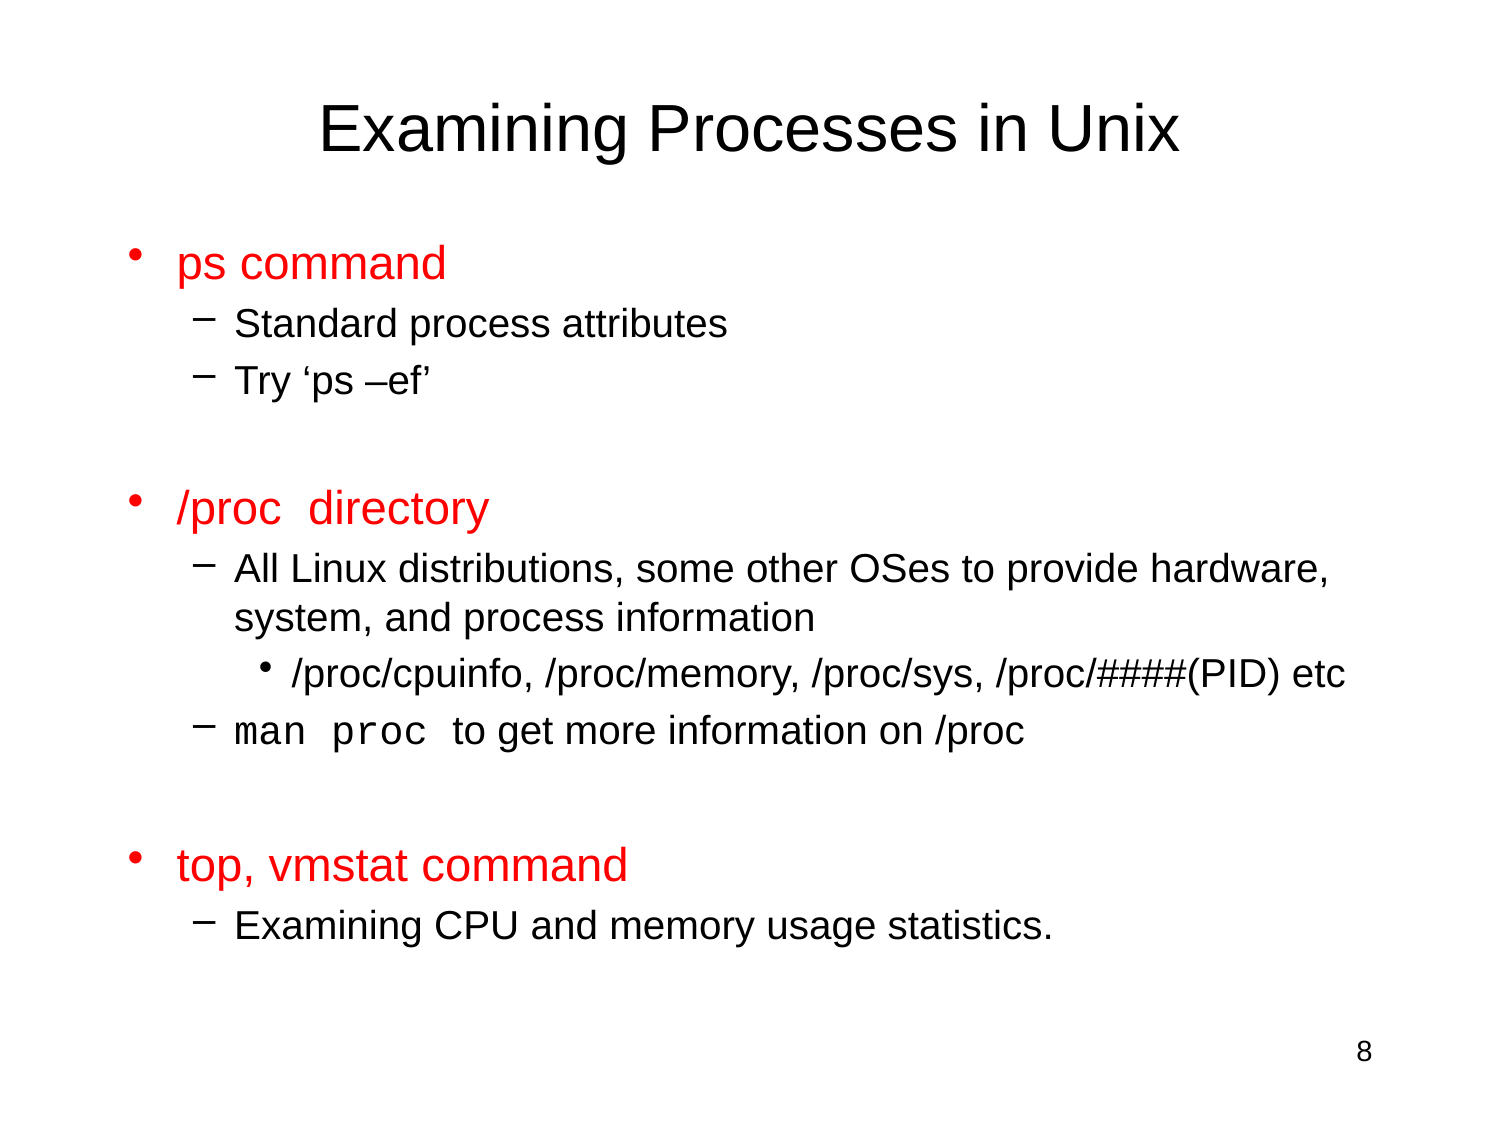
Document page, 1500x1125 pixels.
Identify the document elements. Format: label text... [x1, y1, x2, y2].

list ps command Standard process attributes Try ‘ps –ef’ /proc directory All Linux distributions, some other OSes to provide hardware, system, and process information /proc/cpuinfo, /proc/memory, /proc/sys, /proc/####(PID) etc man proc to get more information on /proc top, vmstat command Examining CPU and memory usage statistics. [112, 224, 1388, 1000]
title Examining Processes in Unix [112, 62, 1388, 188]
slide_number 8 [1074, 1024, 1388, 1101]
